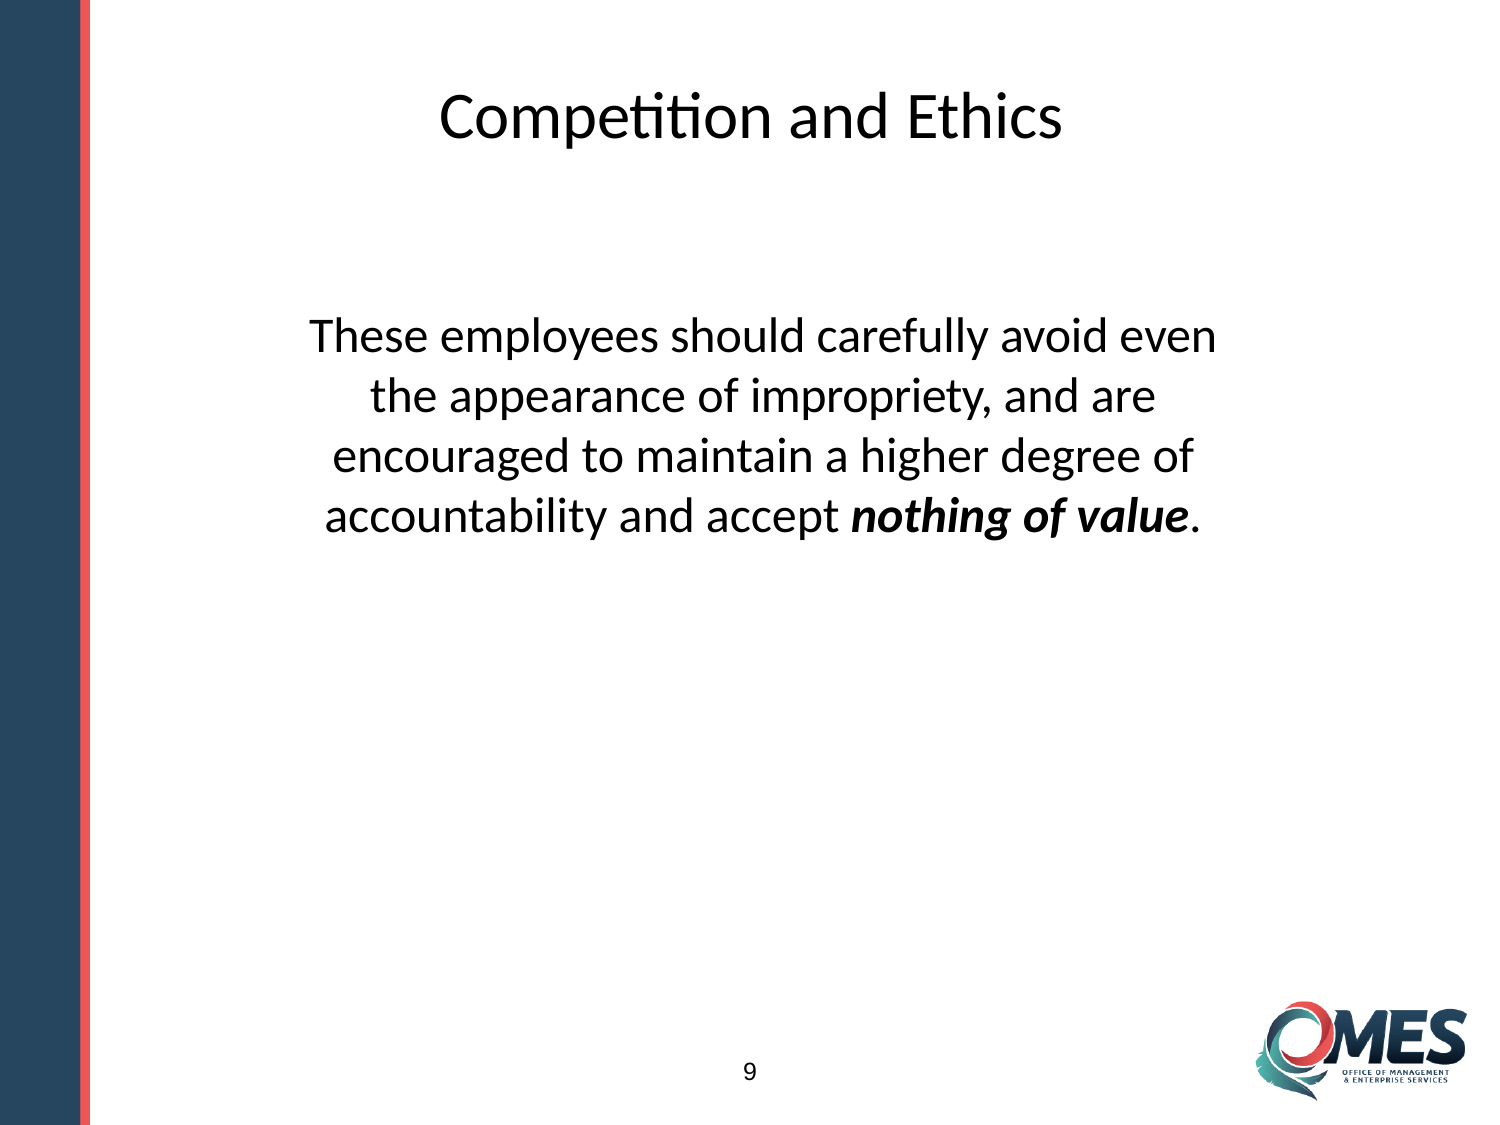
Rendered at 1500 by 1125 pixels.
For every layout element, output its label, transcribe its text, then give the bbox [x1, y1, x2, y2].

slide_number 9 [725, 1056, 775, 1125]
picture [0, 0, 1469, 1125]
title Competition and Ethics [320, 69, 1180, 260]
text_box These employees should carefully avoid even the appearance of impropriety, and are encouraged to maintain a higher degree of accountability and accept nothing of value. [303, 299, 1222, 543]
